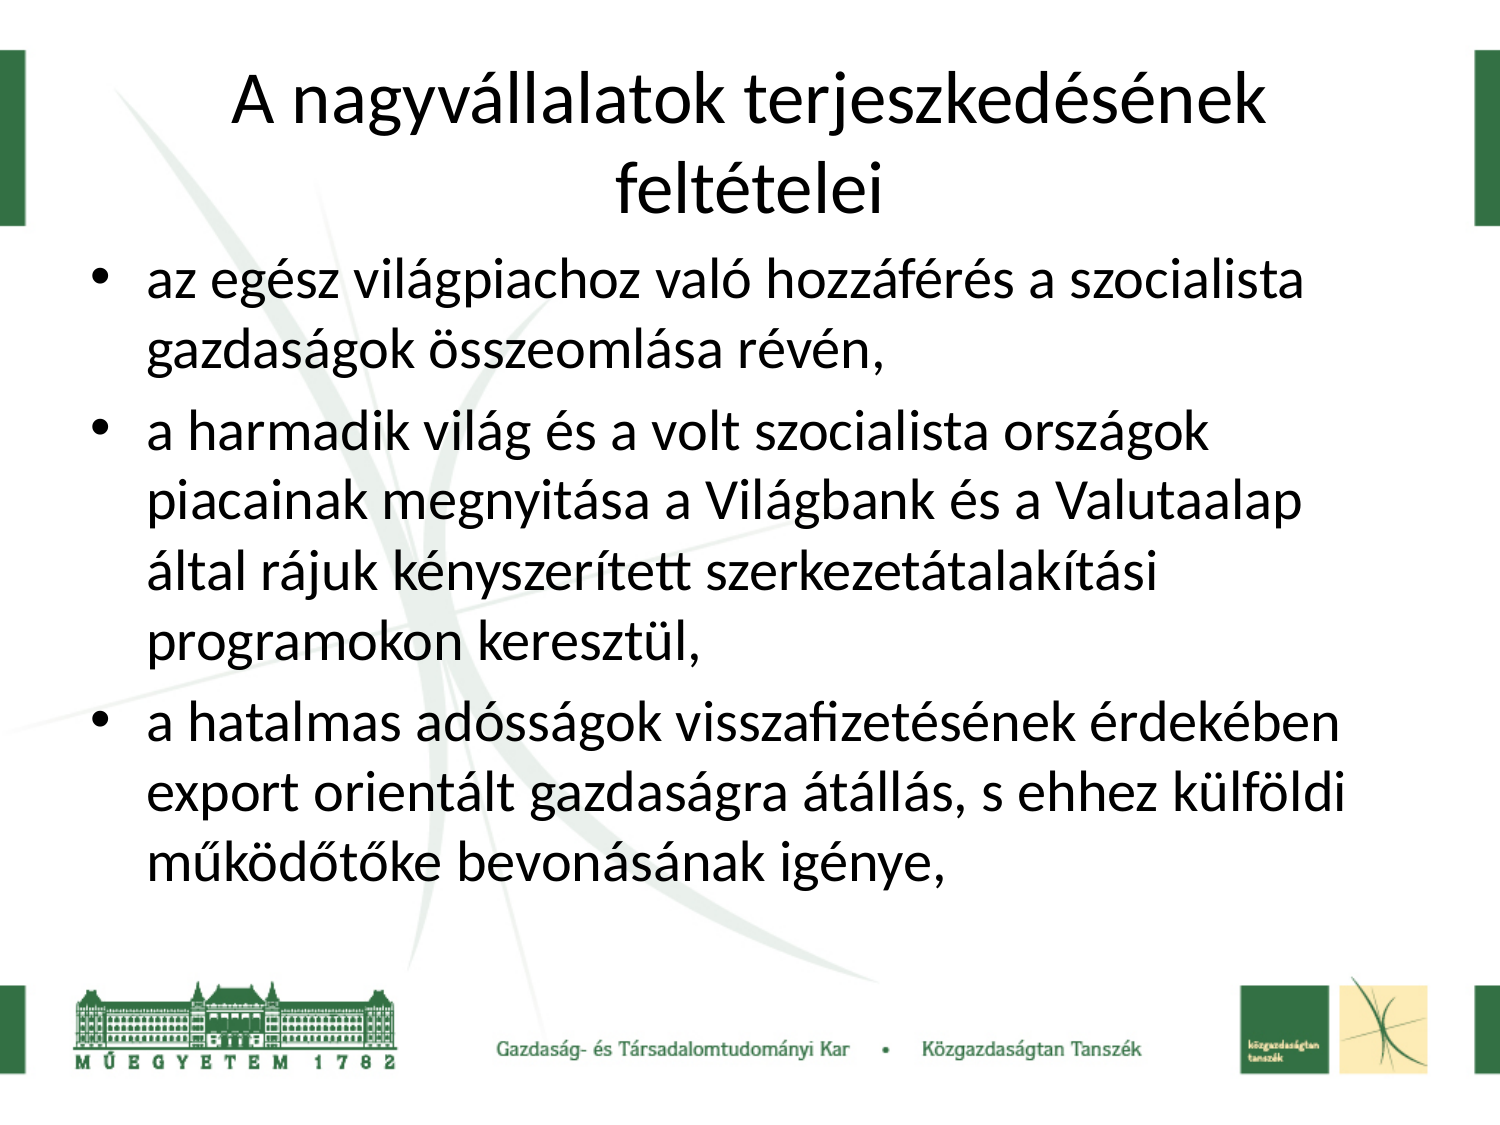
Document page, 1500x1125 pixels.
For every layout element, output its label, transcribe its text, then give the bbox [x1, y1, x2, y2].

list az egész világpiachoz való hozzáférés a szocialista gazdaságok összeomlása révén, a harmadik világ és a volt szocialista országok piacainak megnyitása a Világbank és a Valutaalap által rájuk kényszerített szerkezetátalakítási programokon keresztül, a hatalmas adósságok visszafizetésének érdekében export orientált gazdaságra átállás, s ehhez külföldi működőtőke bevonásának igénye, [74, 232, 1426, 1006]
picture [0, 0, 1500, 1125]
title A nagyvállalatok terjeszkedésének feltételei [74, 44, 1426, 232]
